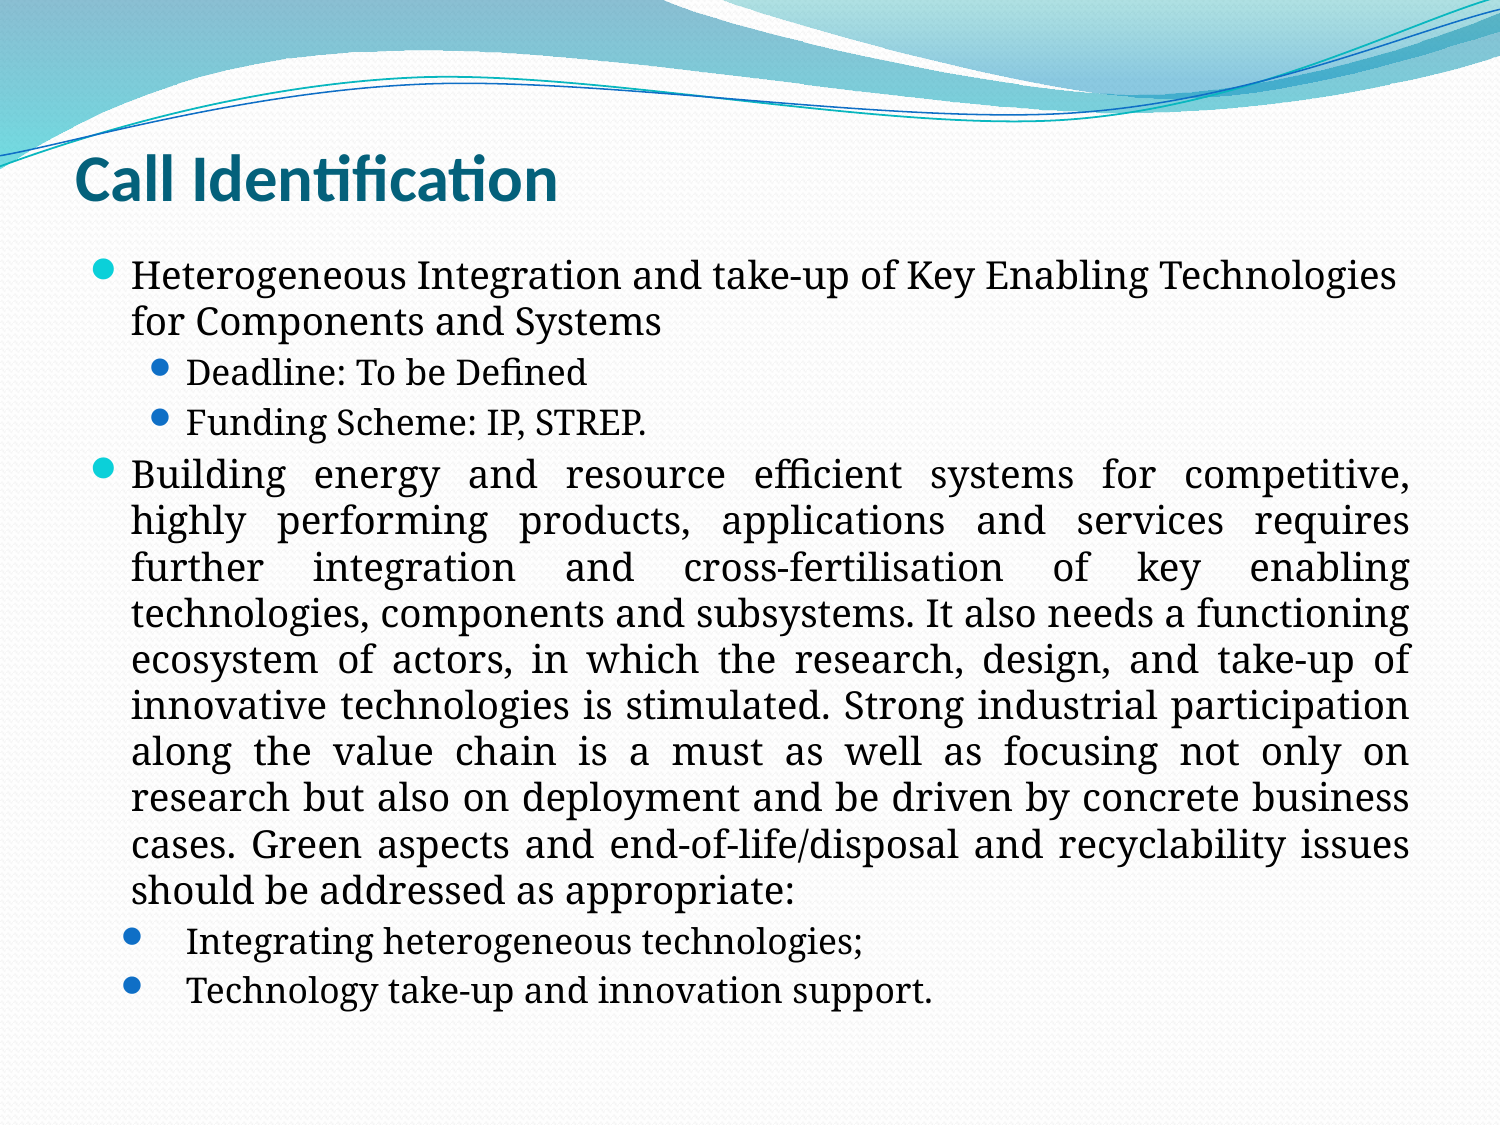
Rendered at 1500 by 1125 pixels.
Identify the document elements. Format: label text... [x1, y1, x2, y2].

title Call Identification [75, 86, 1425, 215]
list Heterogeneous Integration and take-up of Key Enabling Technologies for Components and Systems Deadline: To be Defined Funding Scheme: IP, STREP. Building energy and resource efficient systems for competitive, highly performing products, applications and services requires further integration and cross-fertilisation of key enabling technologies, components and subsystems. It also needs a functioning ecosystem of actors, in which the research, design, and take-up of innovative technologies is stimulated. Strong industrial participation along the value chain is a must as well as focusing not only on research but also on deployment and be driven by concrete business cases. Green aspects and end-of-life/disposal and recyclability issues should be addressed as appropriate: Integrating heterogeneous technologies; Technology take-up and innovation support. [75, 243, 1425, 1038]
